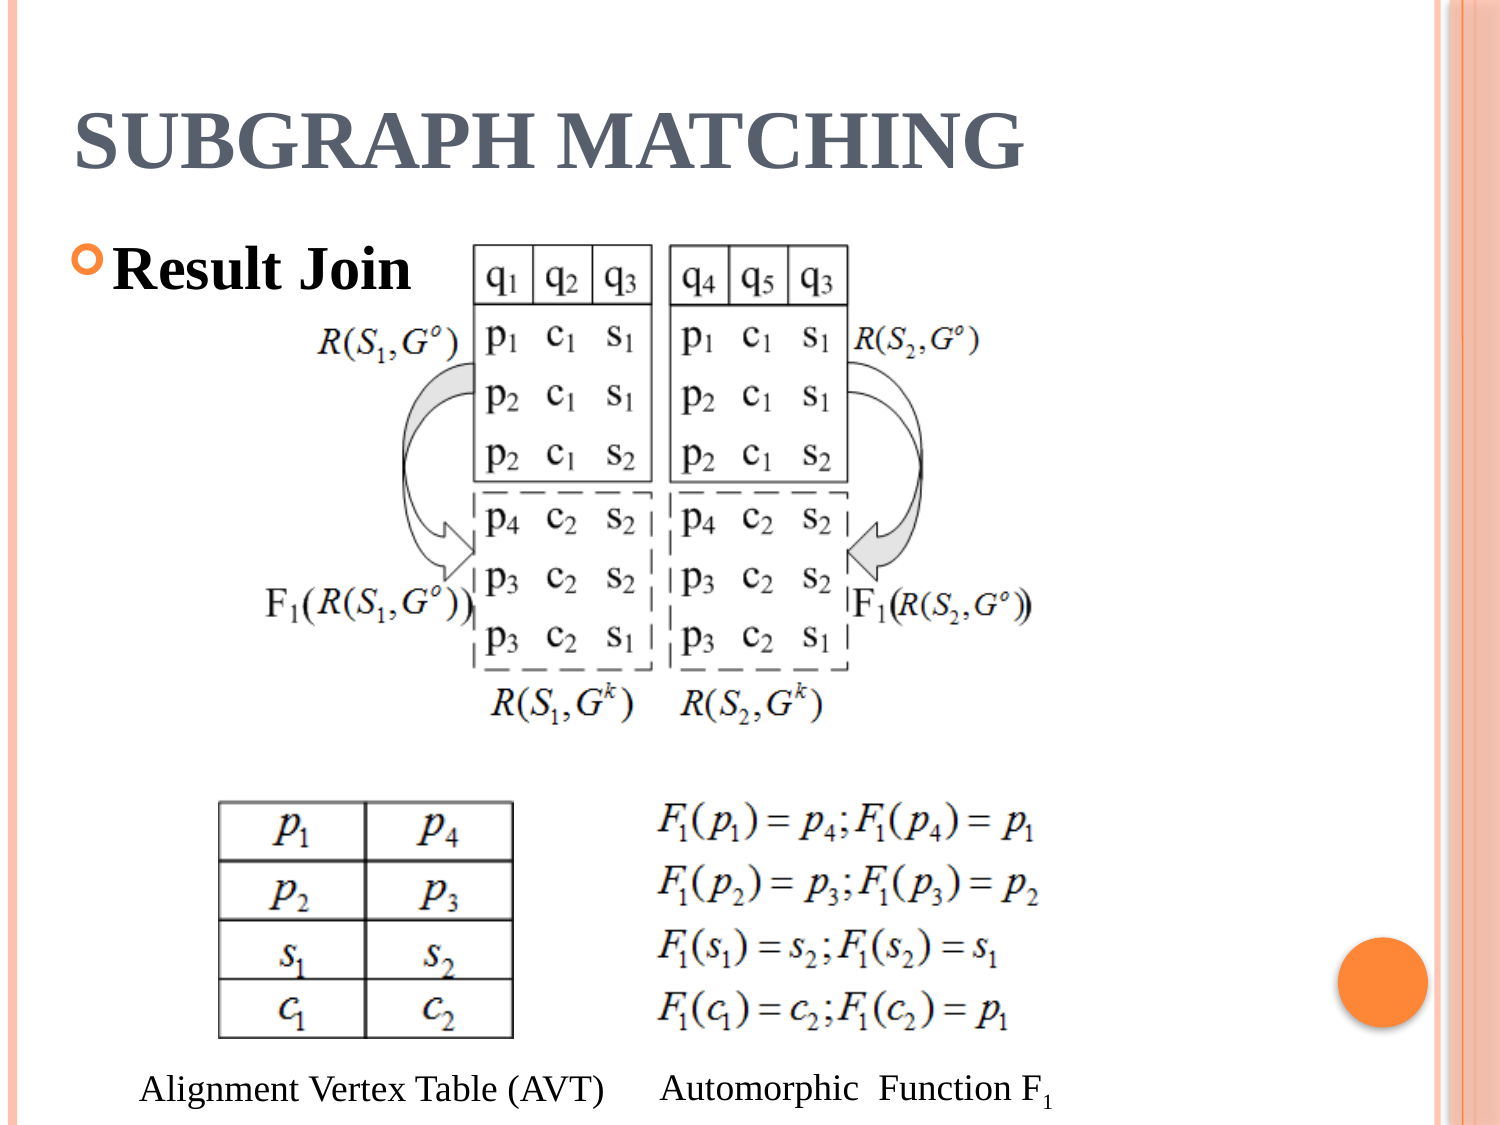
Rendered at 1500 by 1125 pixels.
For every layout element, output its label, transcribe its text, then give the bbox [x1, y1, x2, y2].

text_box Alignment Vertex Table (AVT) [41, 1057, 525, 1117]
picture [265, 242, 1034, 729]
picture [217, 796, 515, 1039]
text_box Result Join [53, 219, 538, 327]
text_box Automorphic Function F1 [525, 1055, 1188, 1122]
picture [654, 796, 1046, 1034]
text_box Subgraph Matching [59, 78, 1438, 189]
